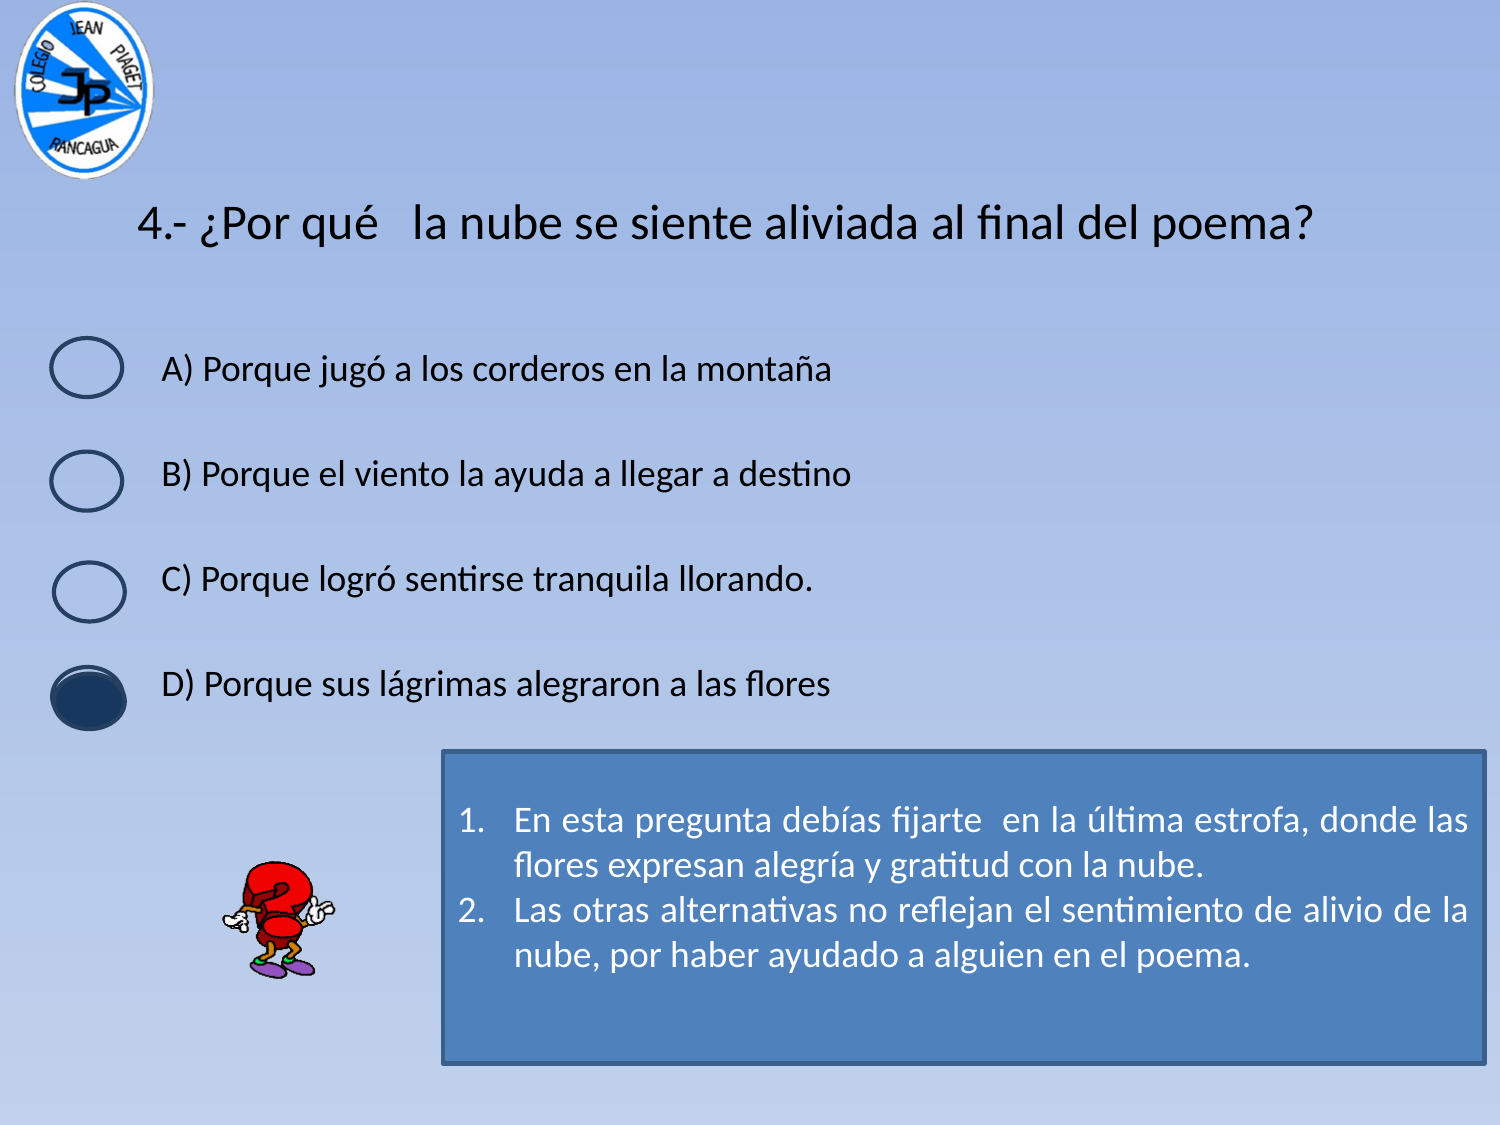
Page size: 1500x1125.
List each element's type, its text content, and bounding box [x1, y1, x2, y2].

text_box [51, 560, 127, 624]
text_box [49, 449, 125, 513]
text_box [50, 664, 124, 707]
text_box [49, 335, 125, 400]
list A) Porque jugó a los corderos en la montaña B) Porque el viento la ayuda a llegar a destino C) Porque logró sentirse tranquila llorando. D) Porque sus lágrimas alegraron a las flores [146, 303, 1388, 1094]
text_box [51, 671, 127, 732]
text_box En esta pregunta debías fijarte en la última estrofa, donde las flores expresan alegría y gratitud con la nube. Las otras alternativas no reflejan el sentimiento de alivio de la nube, por haber ayudado a alguien en el poema. [441, 749, 1487, 1066]
picture [0, 0, 194, 183]
list 4.- ¿Por qué la nube se siente aliviada al final del poema? [122, 182, 1485, 303]
picture [218, 810, 360, 984]
